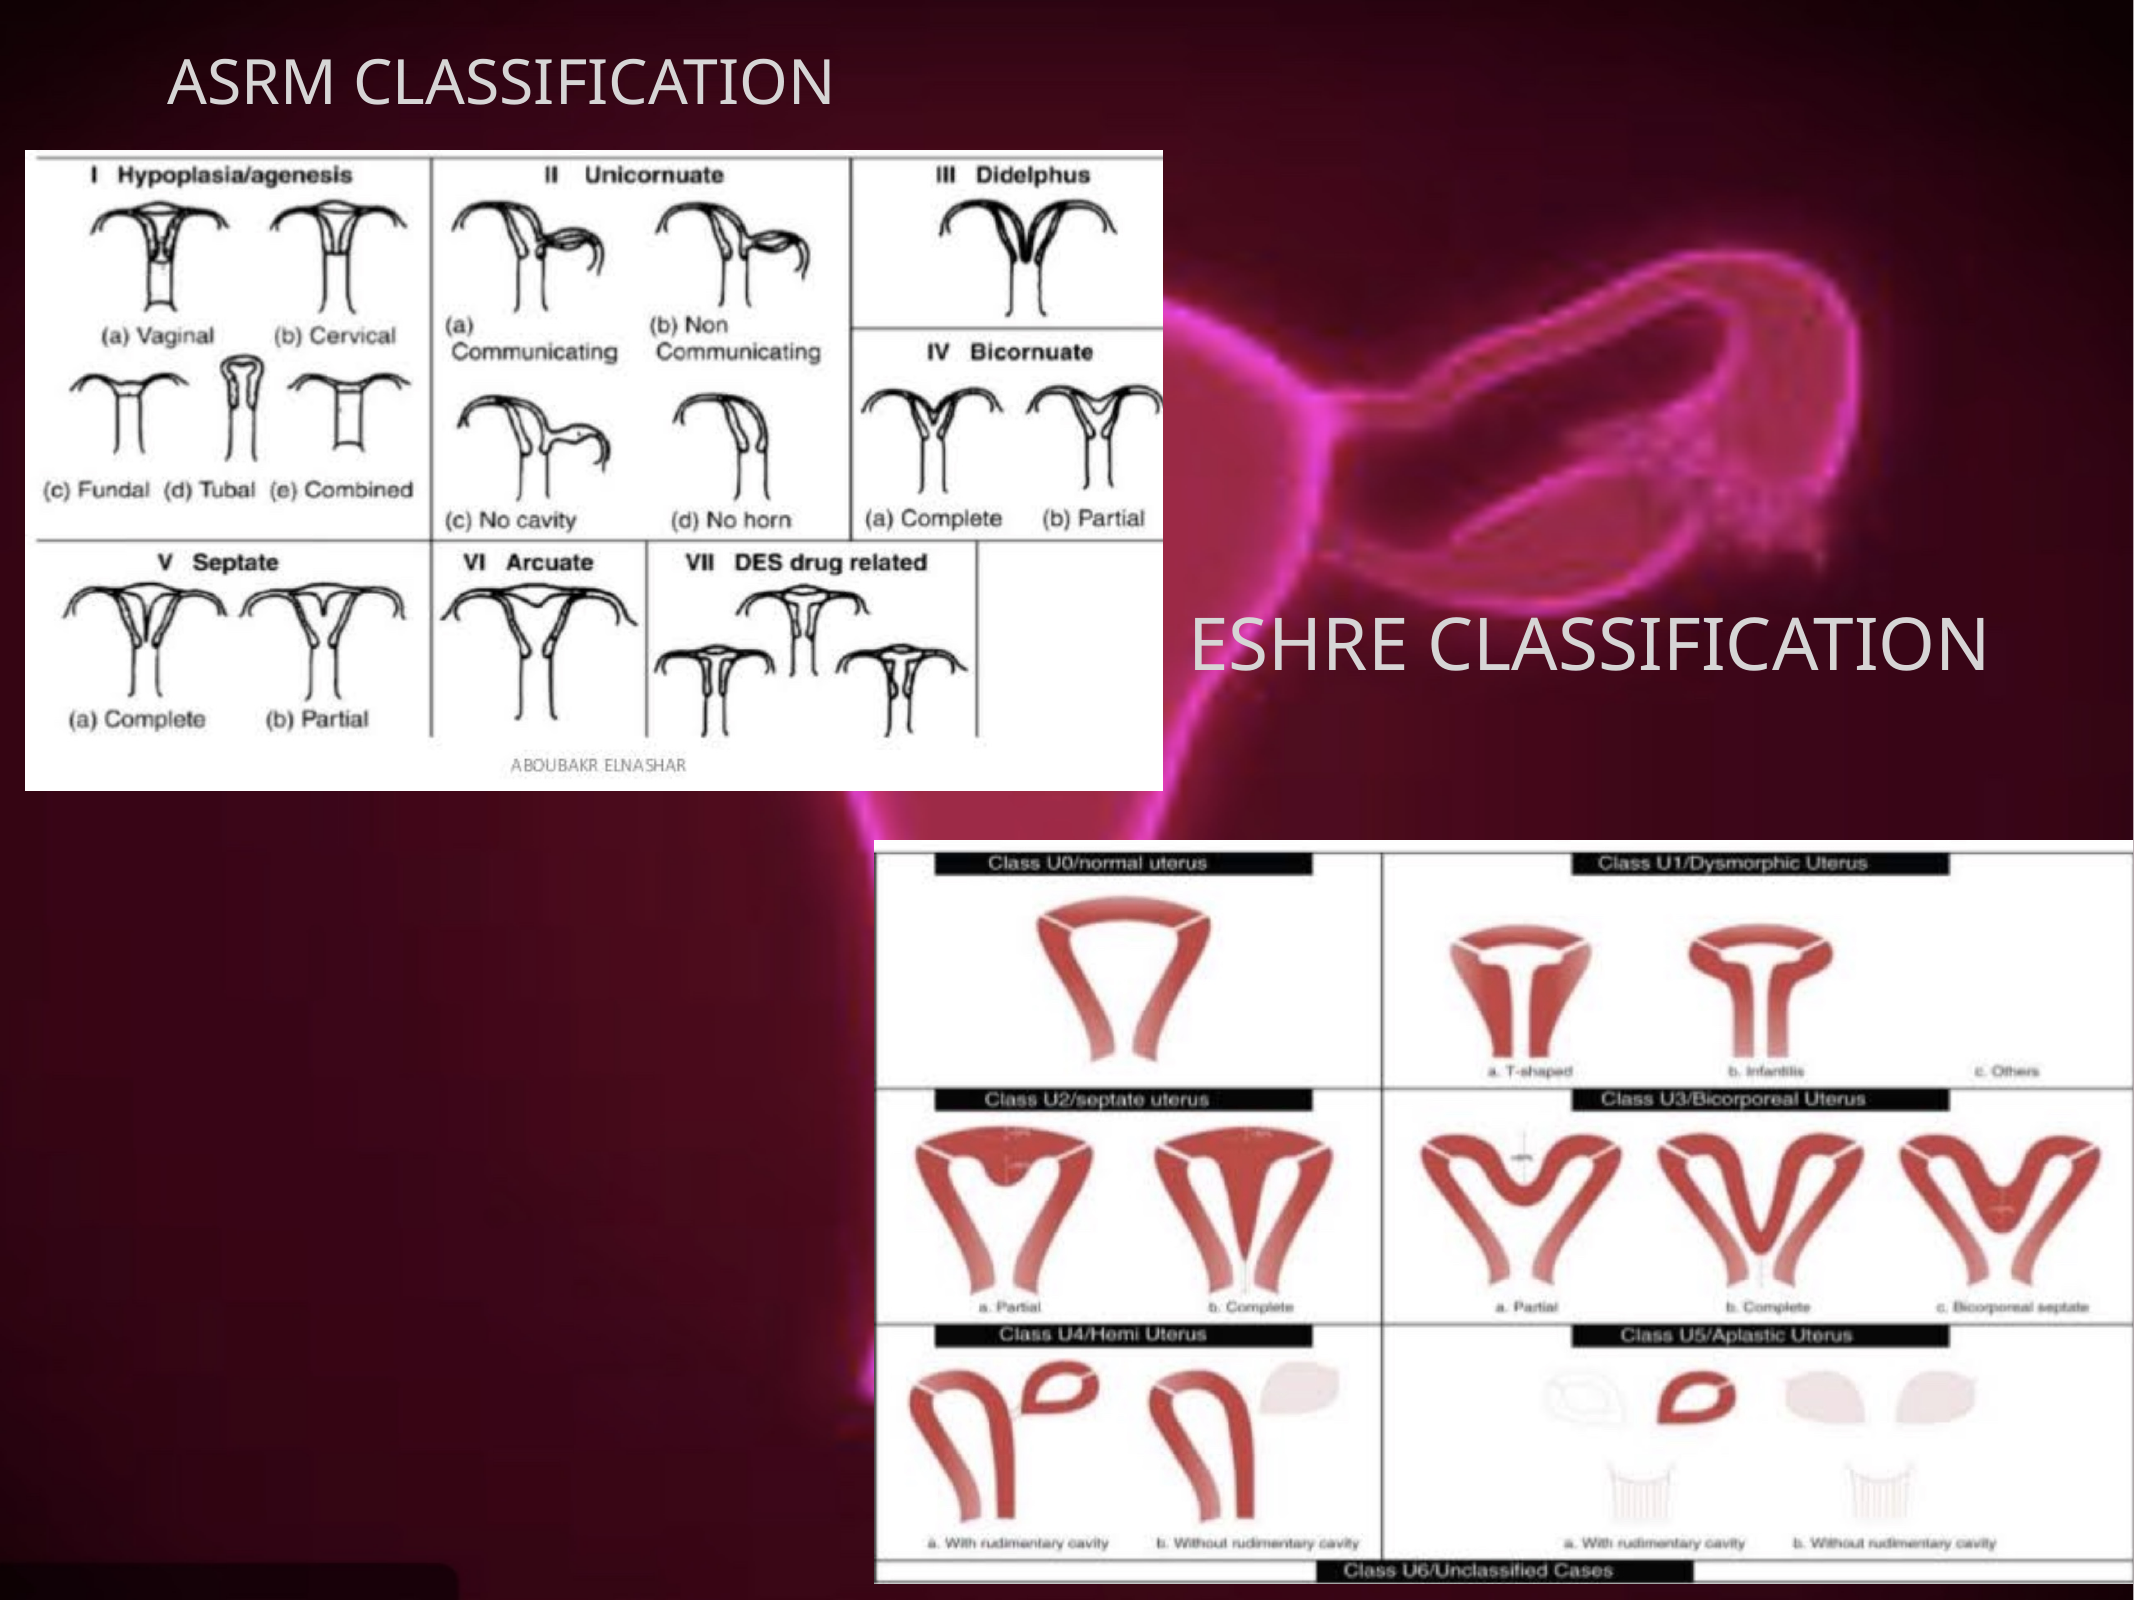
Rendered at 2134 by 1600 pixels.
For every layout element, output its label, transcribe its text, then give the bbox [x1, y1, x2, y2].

list ESHRE CLASSIFICATION [1163, 588, 2037, 753]
picture [0, 0, 2134, 1600]
title ASRM CLASSIFICATION [145, 0, 875, 126]
